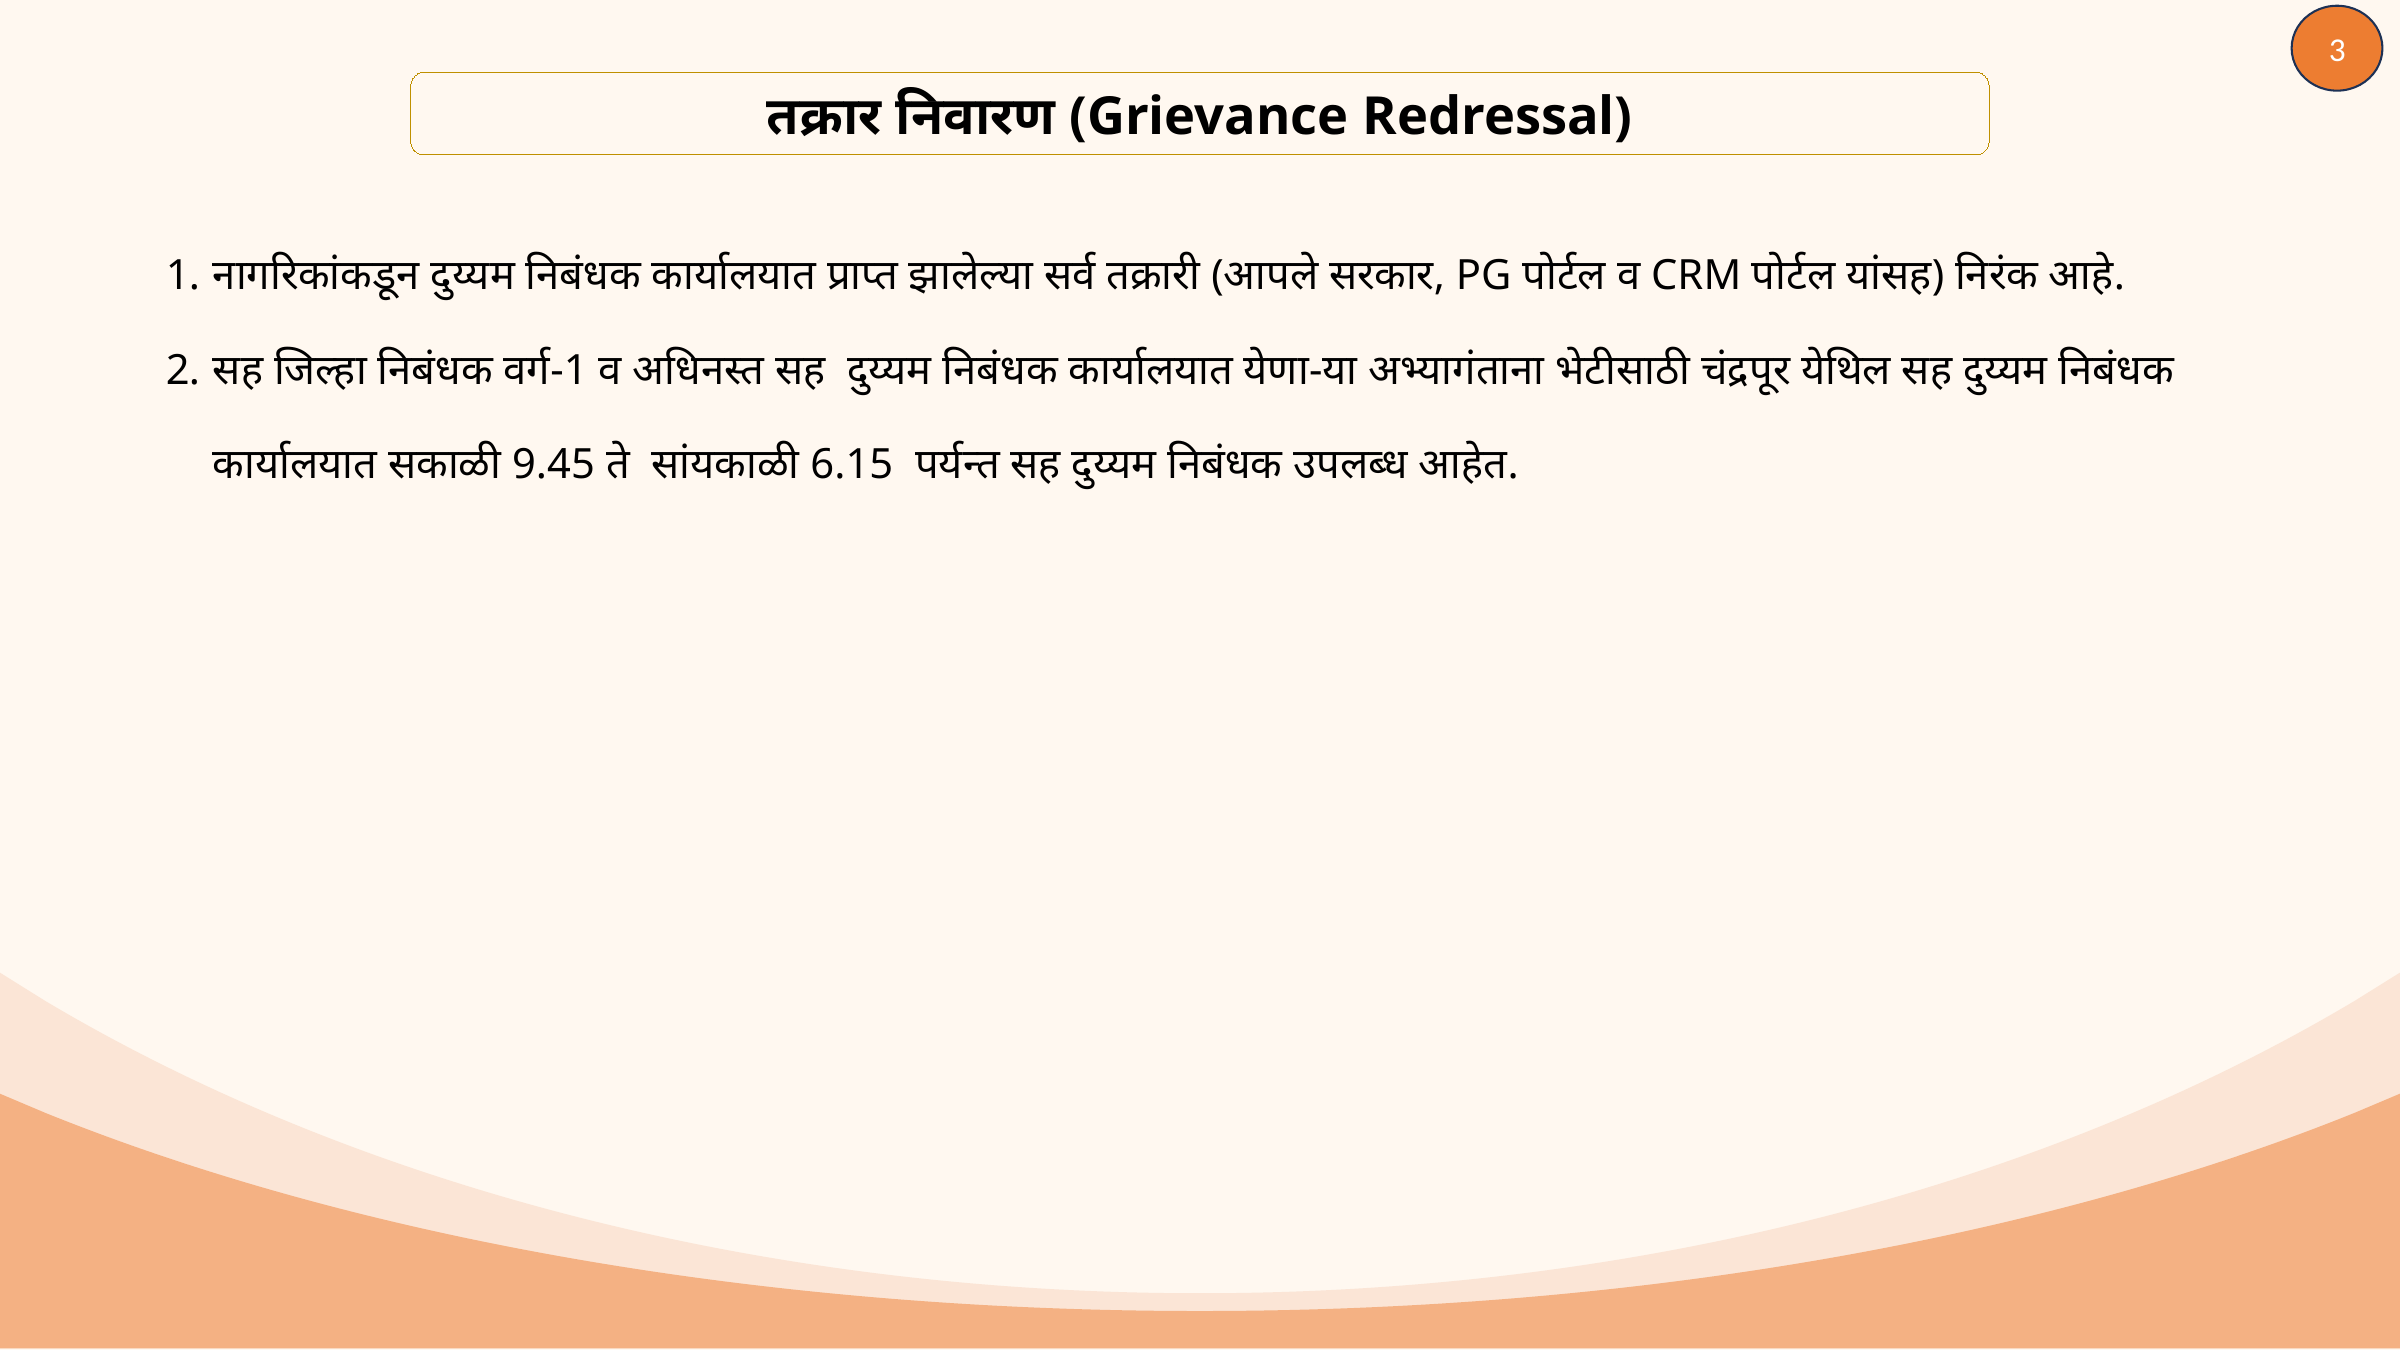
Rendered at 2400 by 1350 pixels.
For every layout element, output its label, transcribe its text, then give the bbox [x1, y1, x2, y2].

text_box तक्रार निवारण (Grievance Redressal) [410, 72, 1990, 155]
text_box 3 [2290, 4, 2384, 92]
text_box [0, 972, 2400, 1349]
text_box नागरिकांकडून दुय्यम निबंधक कार्यालयात प्राप्त झालेल्या सर्व तक्रारी (आपले सरकार, PG पोर्टल व CRM पोर्टल यांसह) निरंक आहे. सह जिल्हा निबंधक वर्ग-1 व अधिनस्त सह दुय्यम निबंधक कार्यालयात येणा-या अभ्यागंताना भेटीसाठी चंद्रपूर येथिल सह दुय्यम निबंधक कार्यालयात सकाळी 9.45 ते सांयकाळी 6.15 पर्यन्त सह दुय्यम निबंधक उपलब्ध आहेत. [104, 195, 2296, 585]
text_box [0, 0, 2400, 972]
